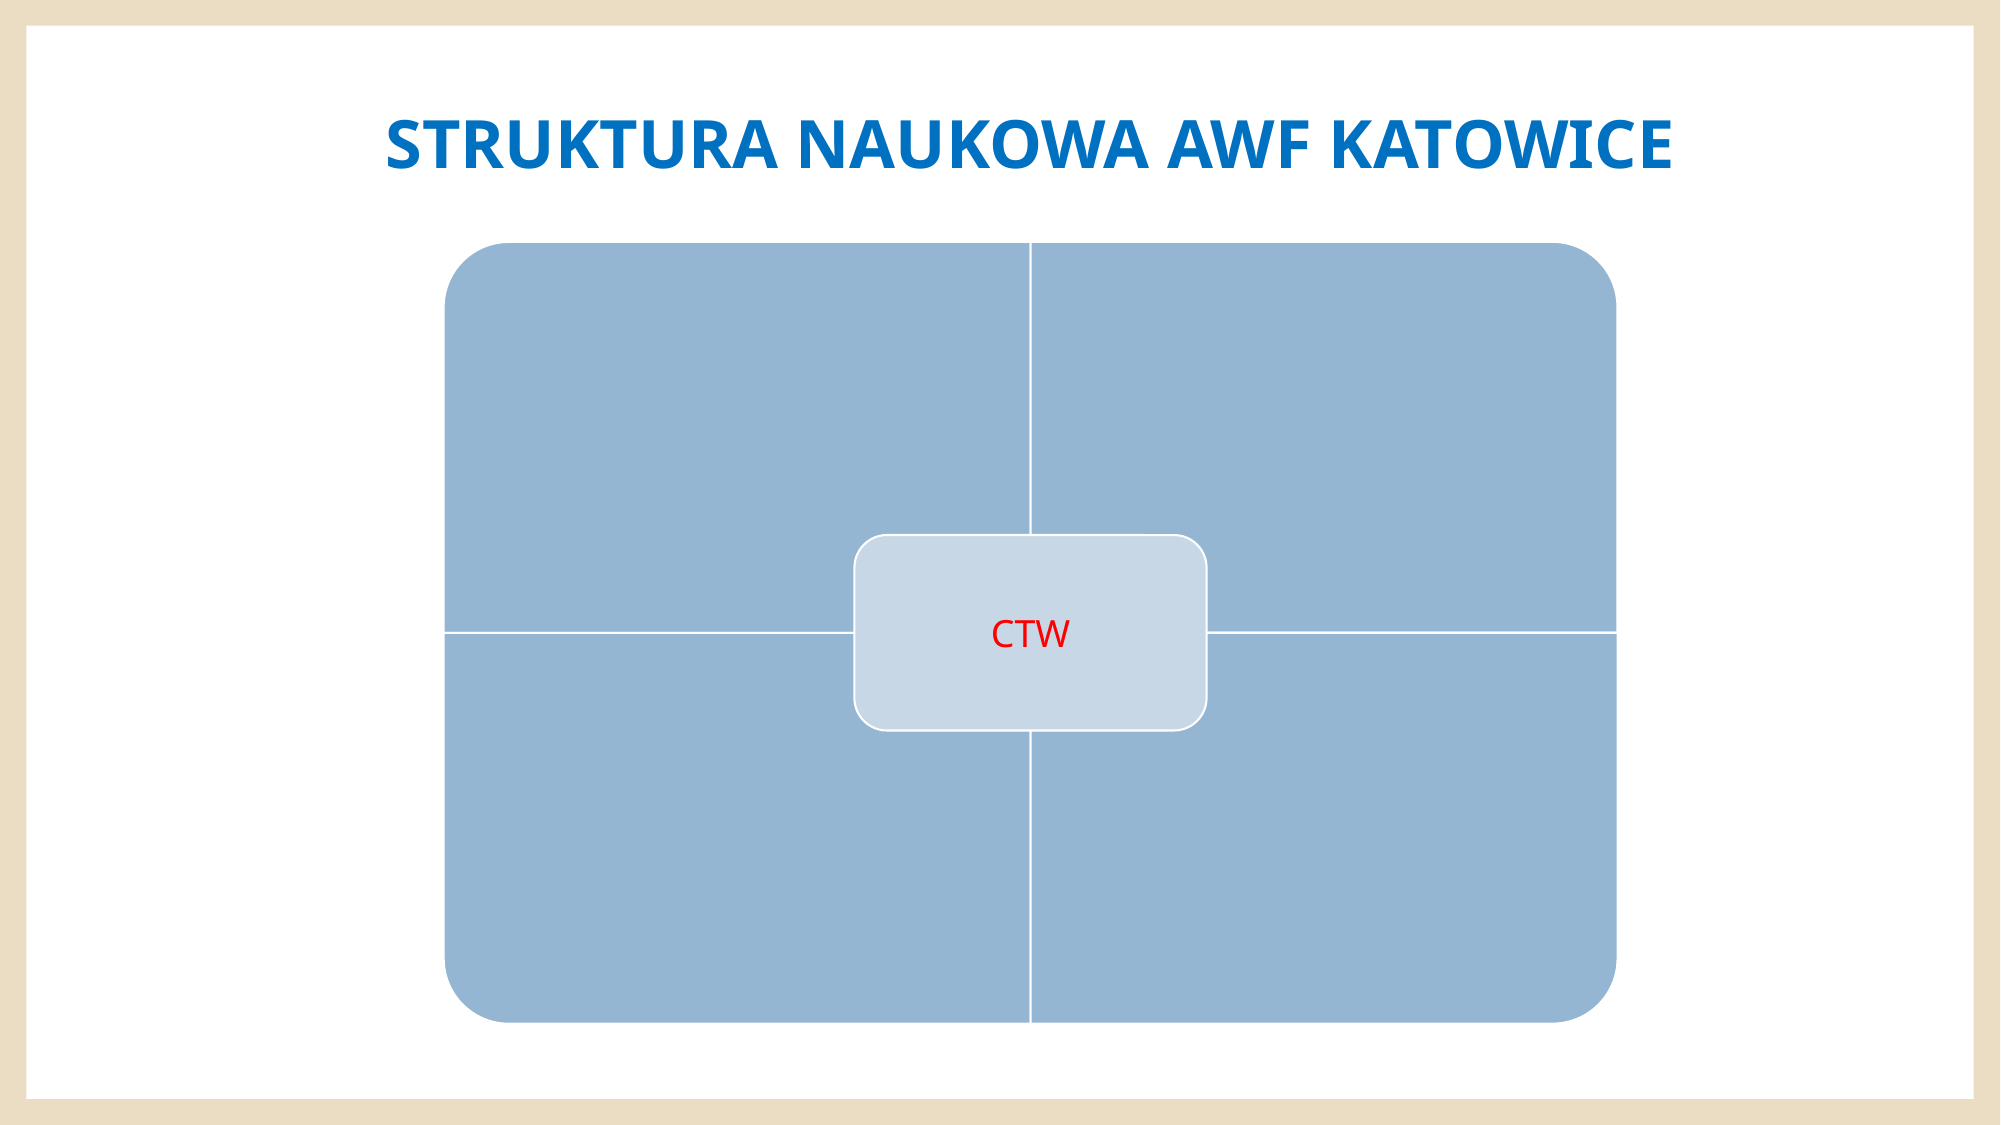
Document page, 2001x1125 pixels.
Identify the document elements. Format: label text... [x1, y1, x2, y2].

title STRUKTURA NAUKOWA AWF KATOWICE [198, 31, 1862, 190]
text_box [443, 241, 1618, 1024]
